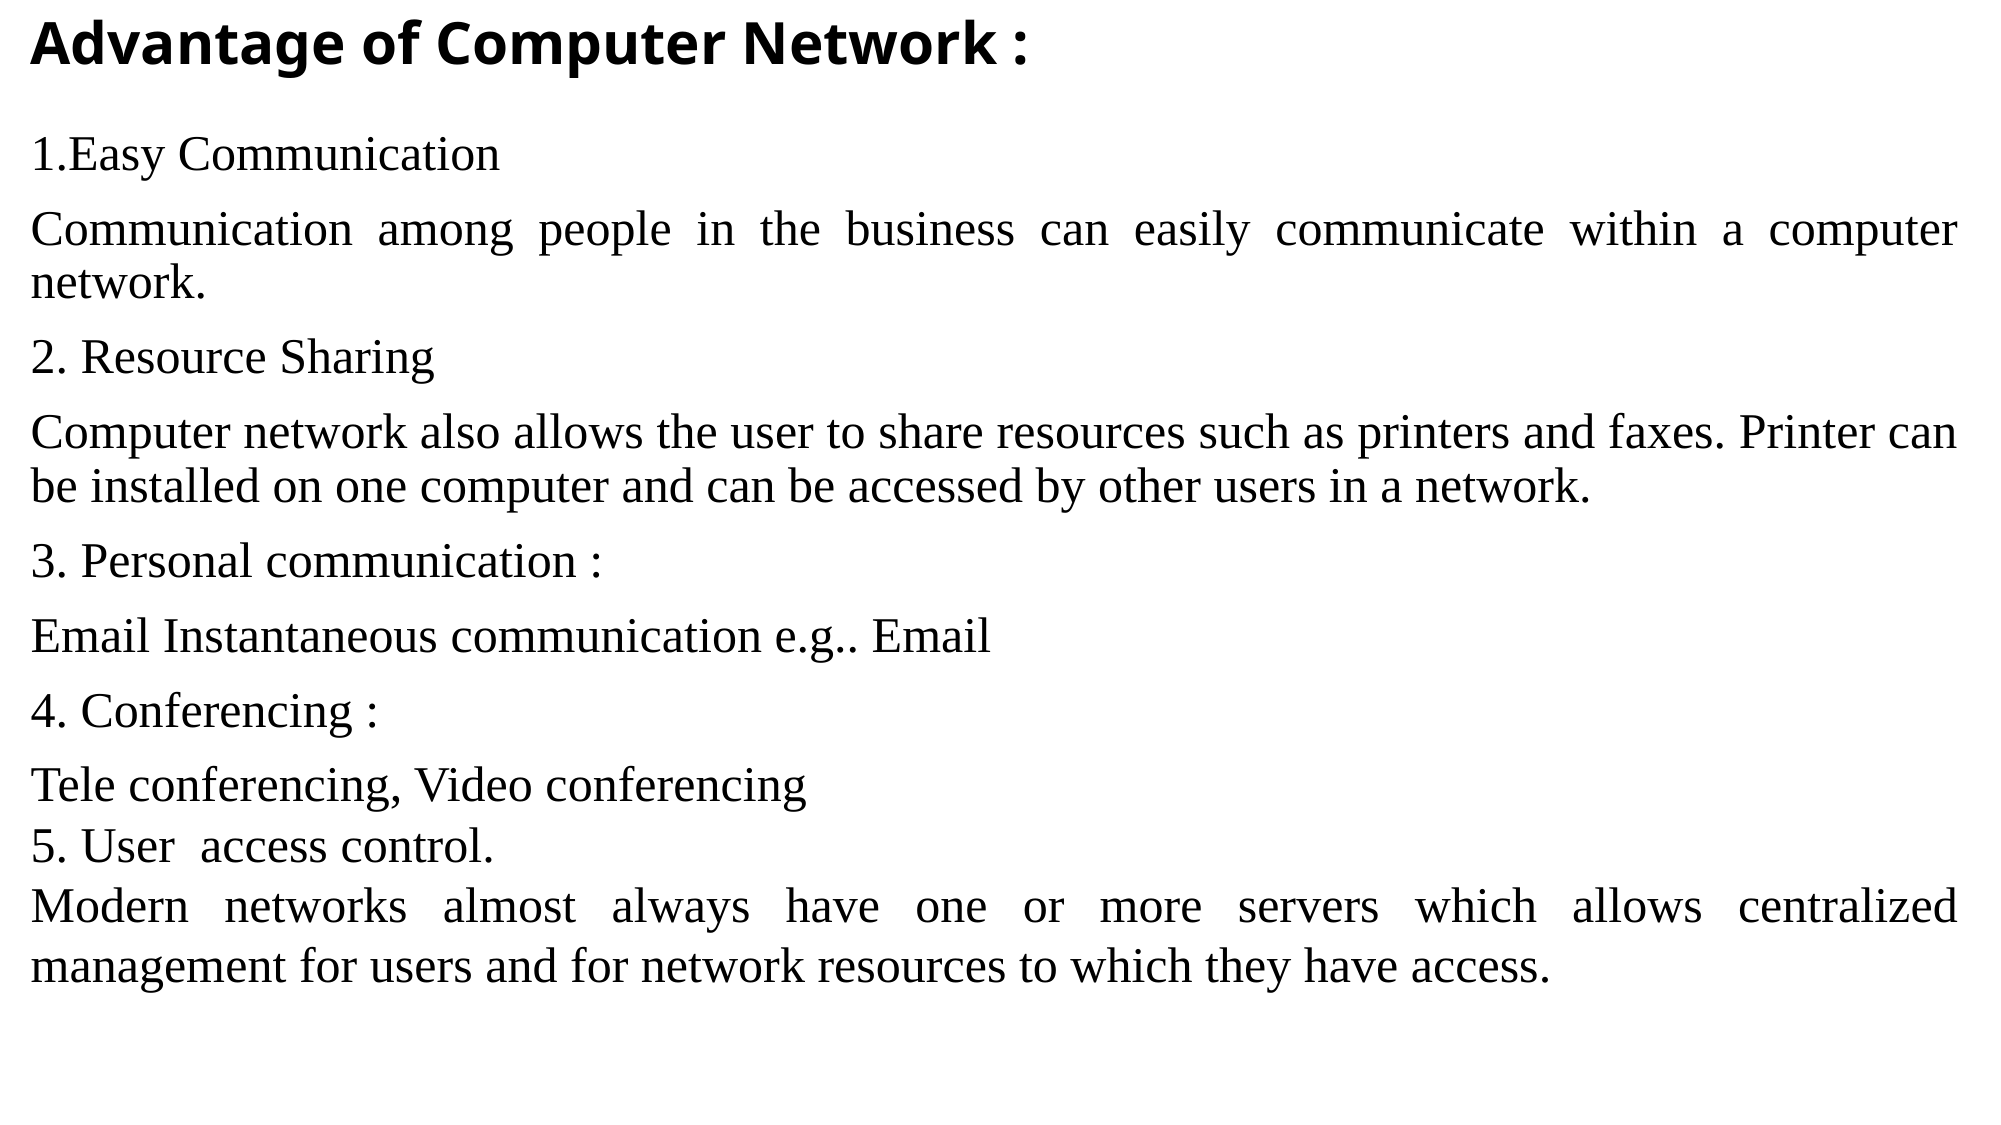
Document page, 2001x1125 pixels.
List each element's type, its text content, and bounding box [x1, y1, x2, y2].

title Advantage of Computer Network : [15, 53, 1741, 119]
list 1.Easy Communication Communication among people in the business can easily communicate within a computer network. 2. Resource Sharing Computer network also allows the user to share resources such as printers and faxes. Printer can be installed on one computer and can be accessed by other users in a network. 3. Personal communication : Email Instantaneous communication e.g.. Email 4. Conferencing : Tele conferencing, Video conferencing 5. User access control. Modern networks almost always have one or more servers which allows centralized management for users and for network resources to which they have access. [15, 119, 1975, 1061]
text_box [0, 0, 2000, 53]
